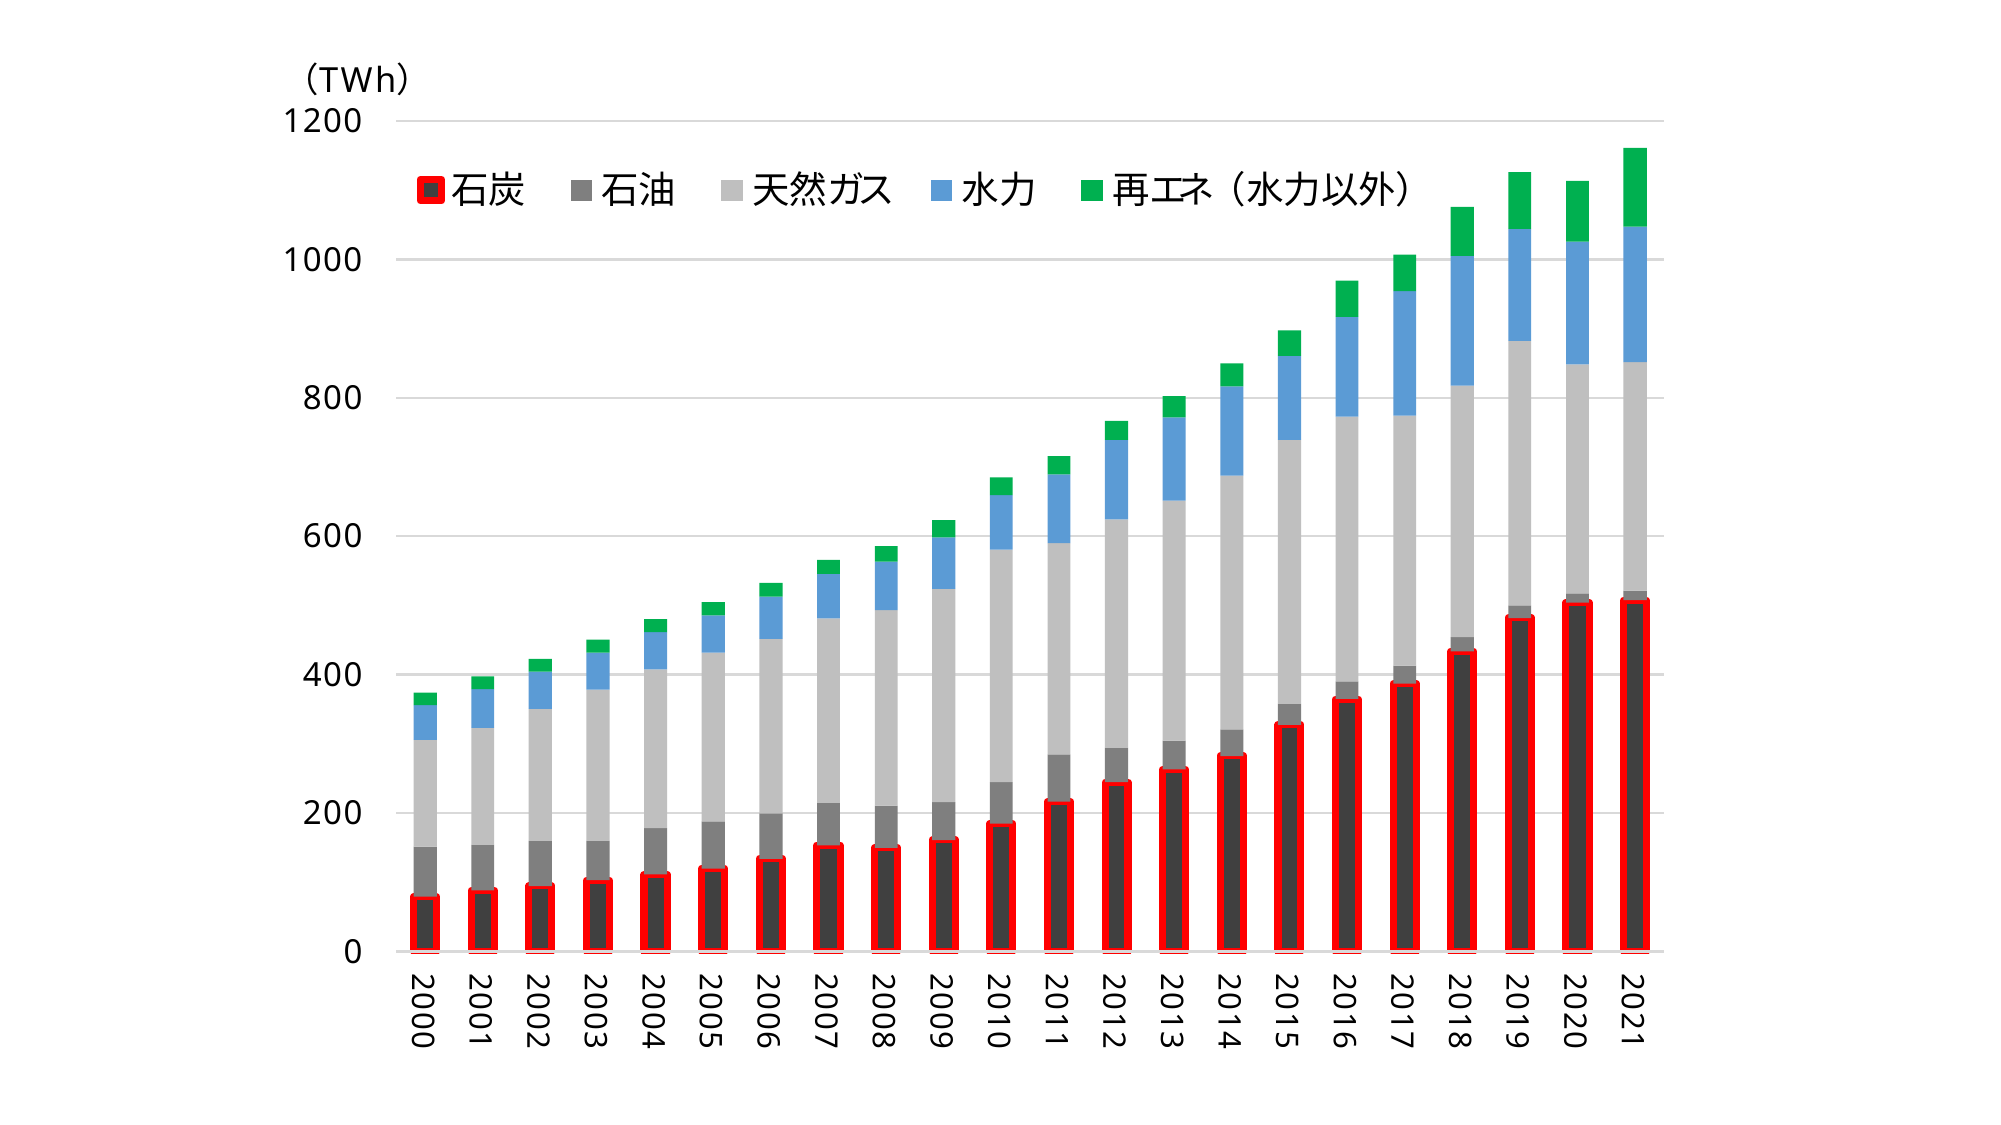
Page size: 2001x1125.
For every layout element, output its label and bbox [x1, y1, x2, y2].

picture [261, 37, 1738, 1100]
